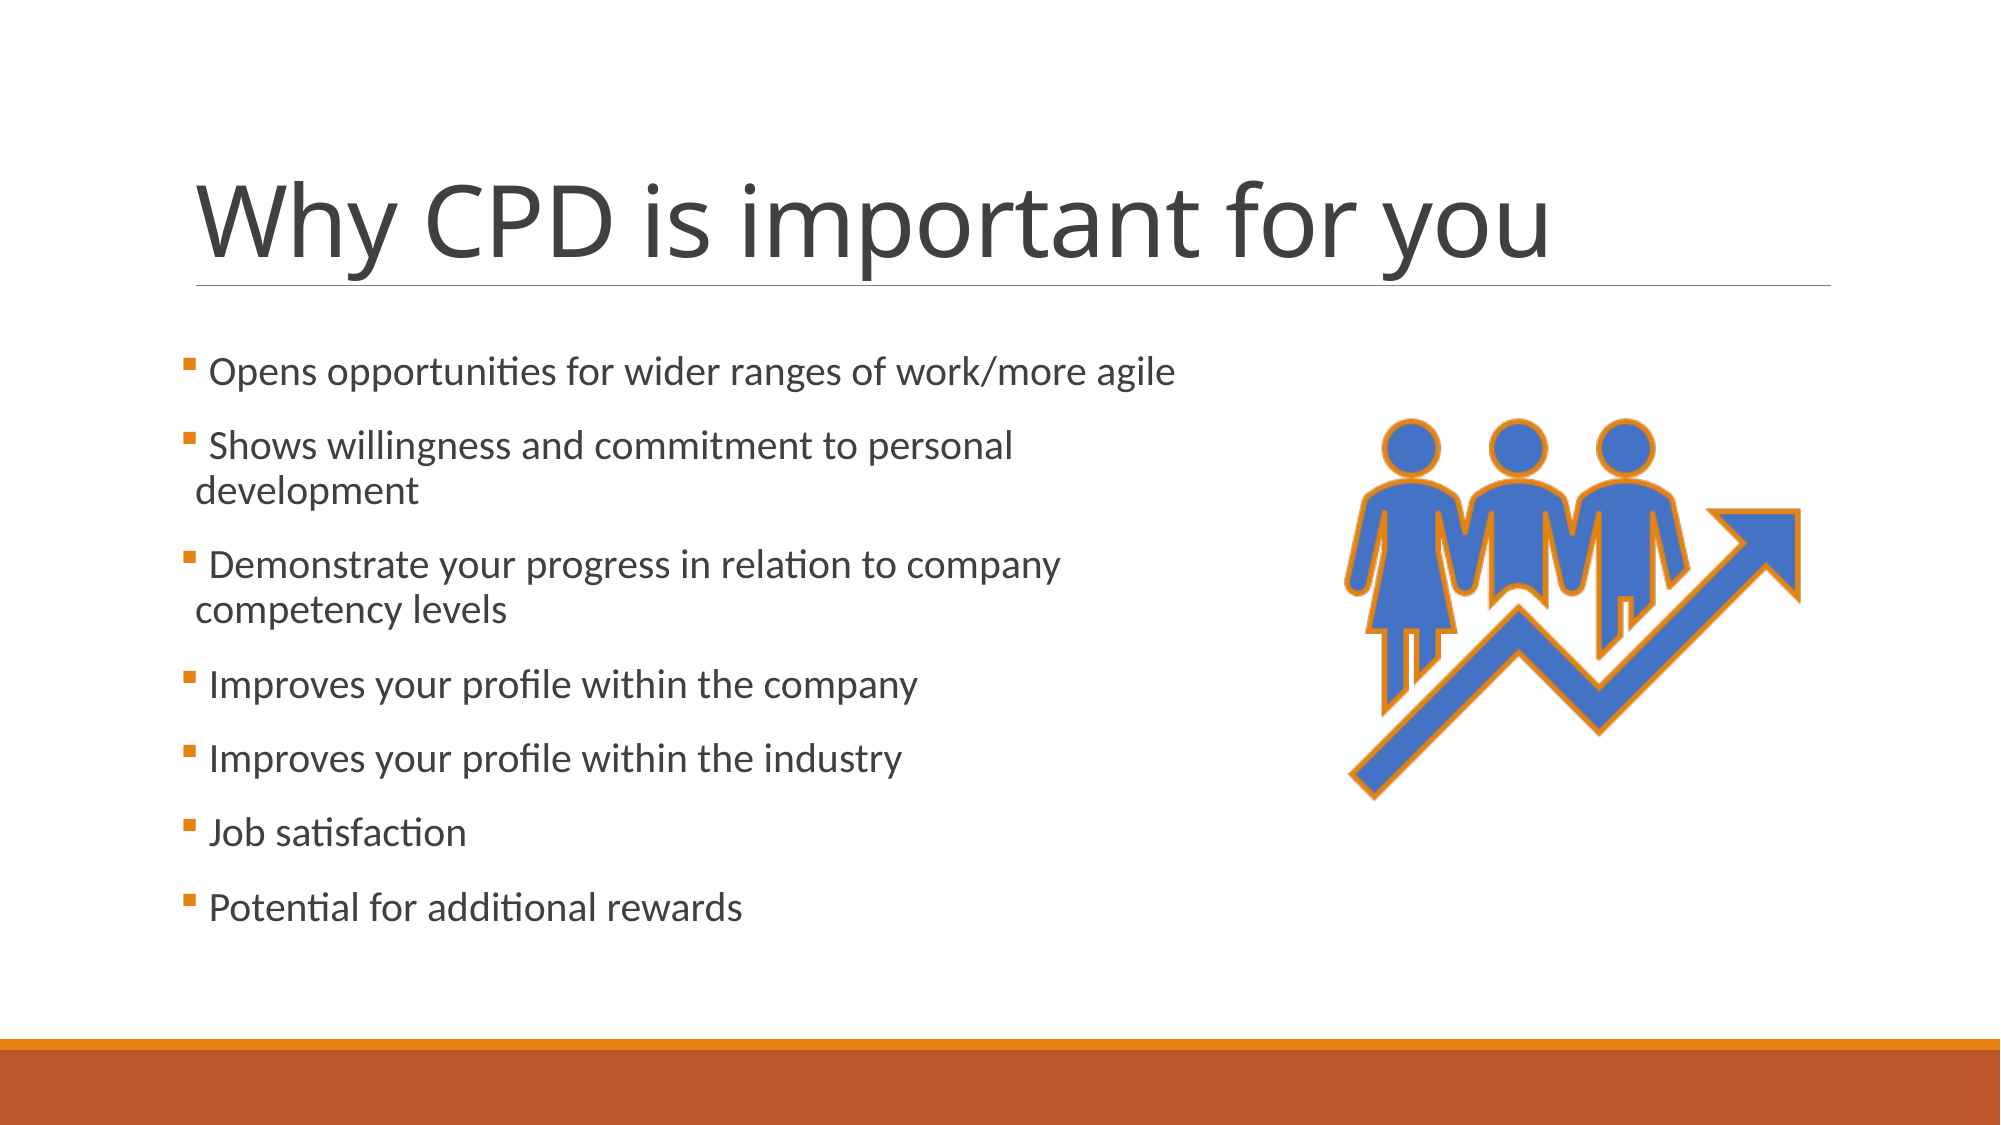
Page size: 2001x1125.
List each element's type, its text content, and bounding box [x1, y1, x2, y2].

list Opens opportunities for wider ranges of work/more agile Shows willingness and commitment to personal development Demonstrate your progress in relation to company competency levels Improves your profile within the company Improves your profile within the industry Job satisfaction Potential for additional rewards [180, 341, 1239, 1002]
title Why CPD is important for you [180, 47, 1830, 285]
picture [1315, 341, 1831, 857]
